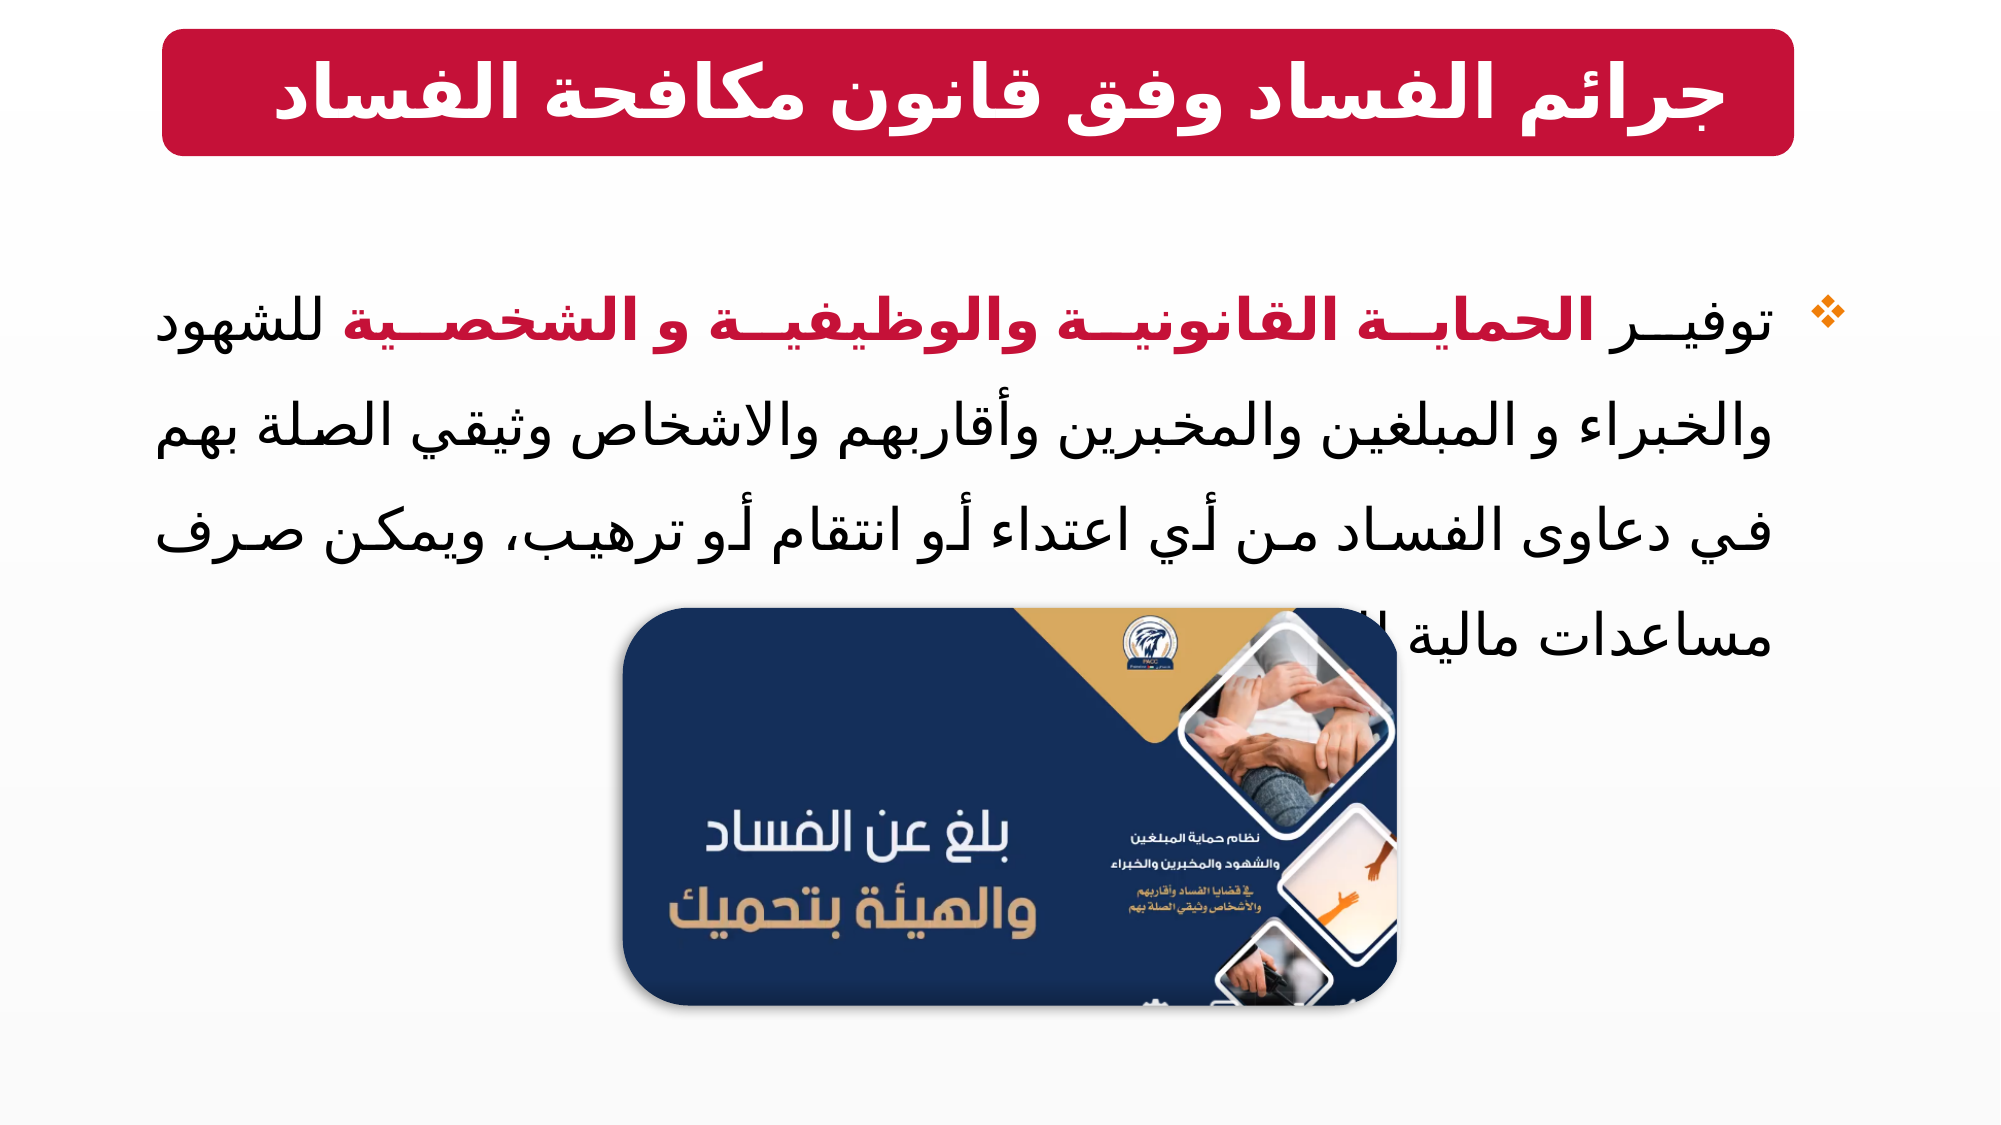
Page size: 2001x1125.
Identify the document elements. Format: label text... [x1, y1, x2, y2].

title جرائم الفساد وفق قانون مكافحة الفساد [139, 2, 1865, 186]
text_box توفير الحماية القانونية والوظيفية و الشخصية للشهود والخبراء و المبلغين والمخبرين وأقاربهم والاشخاص وثيقي الصلة بهم في دعاوى الفساد من أي اعتداء أو انتقام أو ترهيب، ويمكن صرف مساعدات مالية للمبلغين والشهود. [139, 240, 1865, 805]
picture [622, 607, 1401, 1006]
